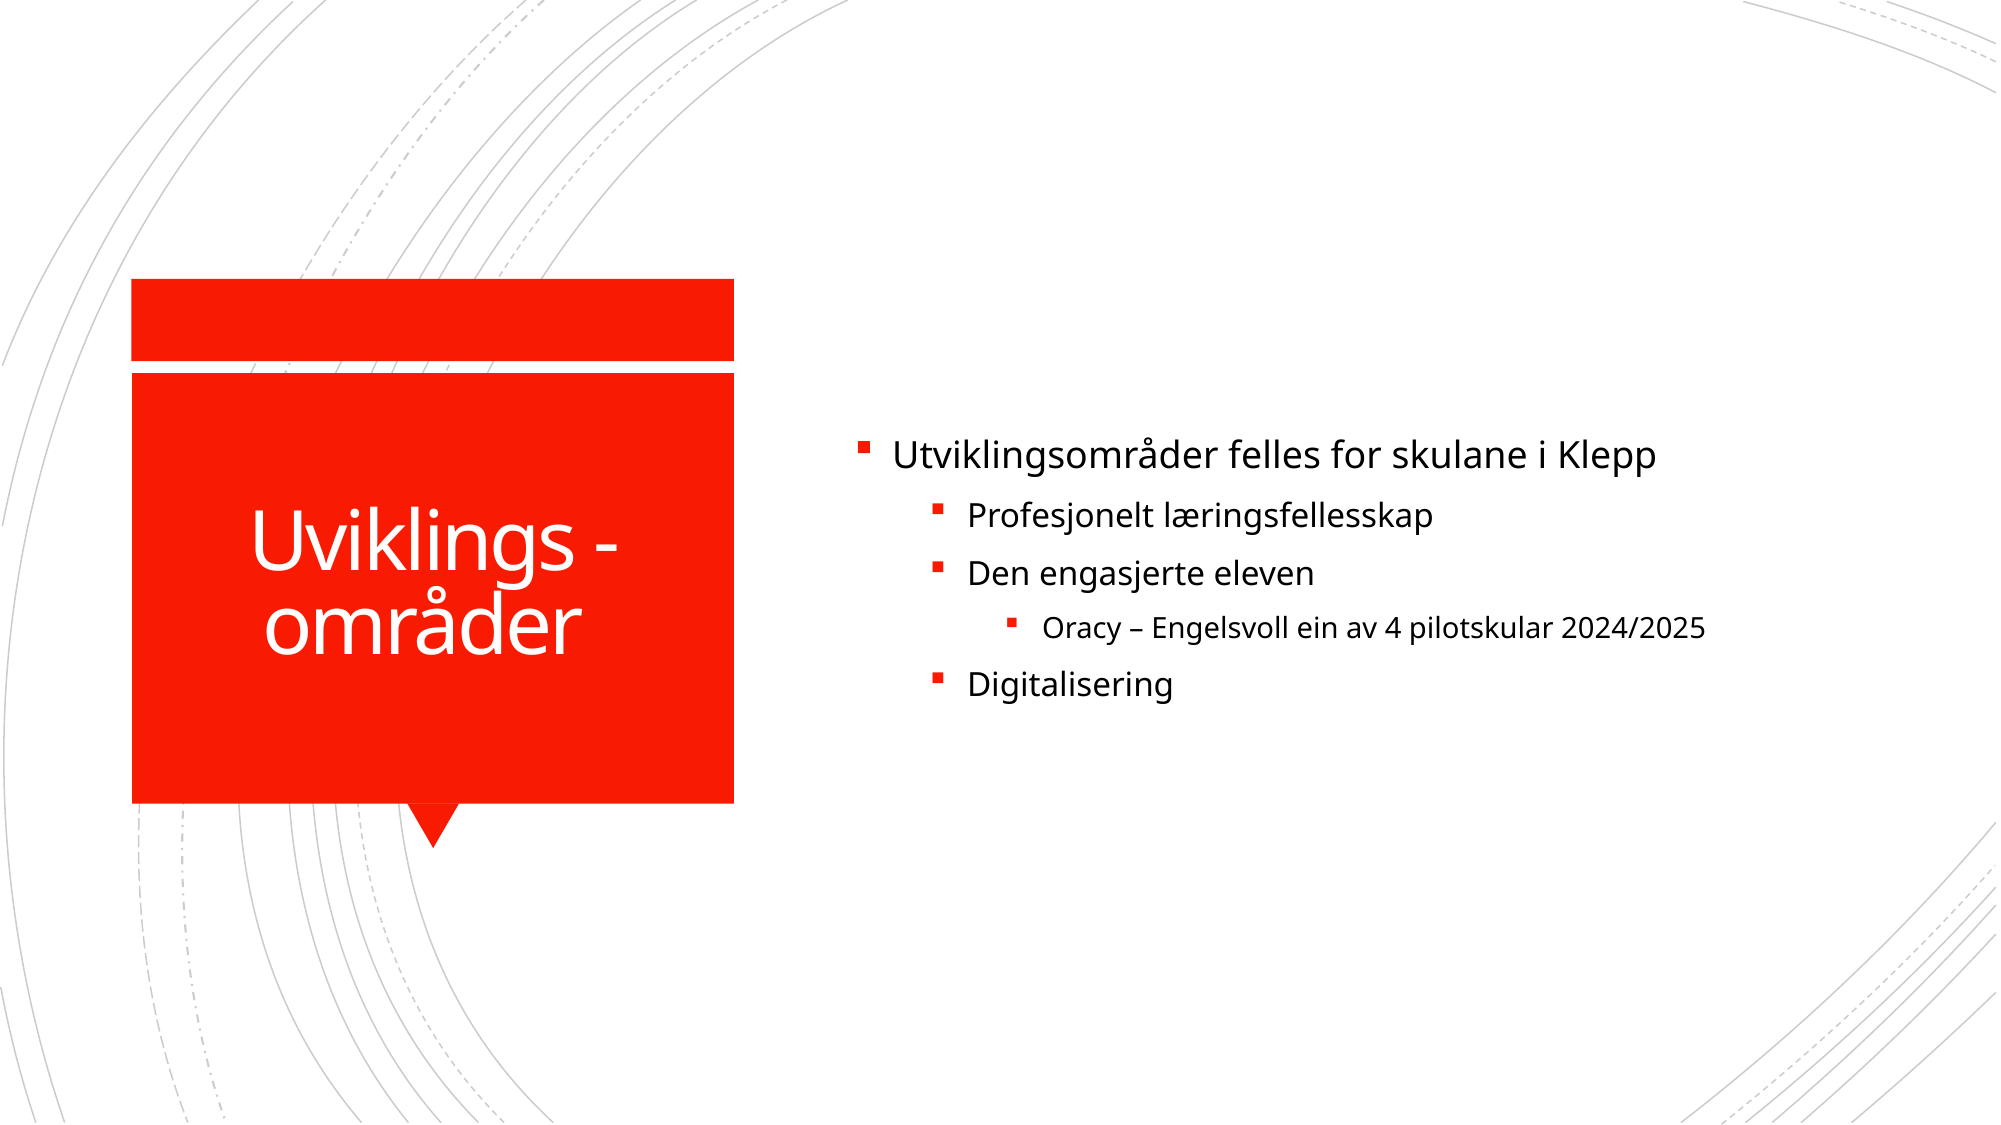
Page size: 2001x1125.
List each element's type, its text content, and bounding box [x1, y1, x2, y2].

title Uviklings - områder [145, 385, 720, 789]
list Utviklingsområder felles for skulane i Klepp Profesjonelt læringsfellesskap Den engasjerte eleven Oracy – Engelsvoll ein av 4 pilotskular 2024/2025 Digitalisering [839, 131, 1871, 993]
